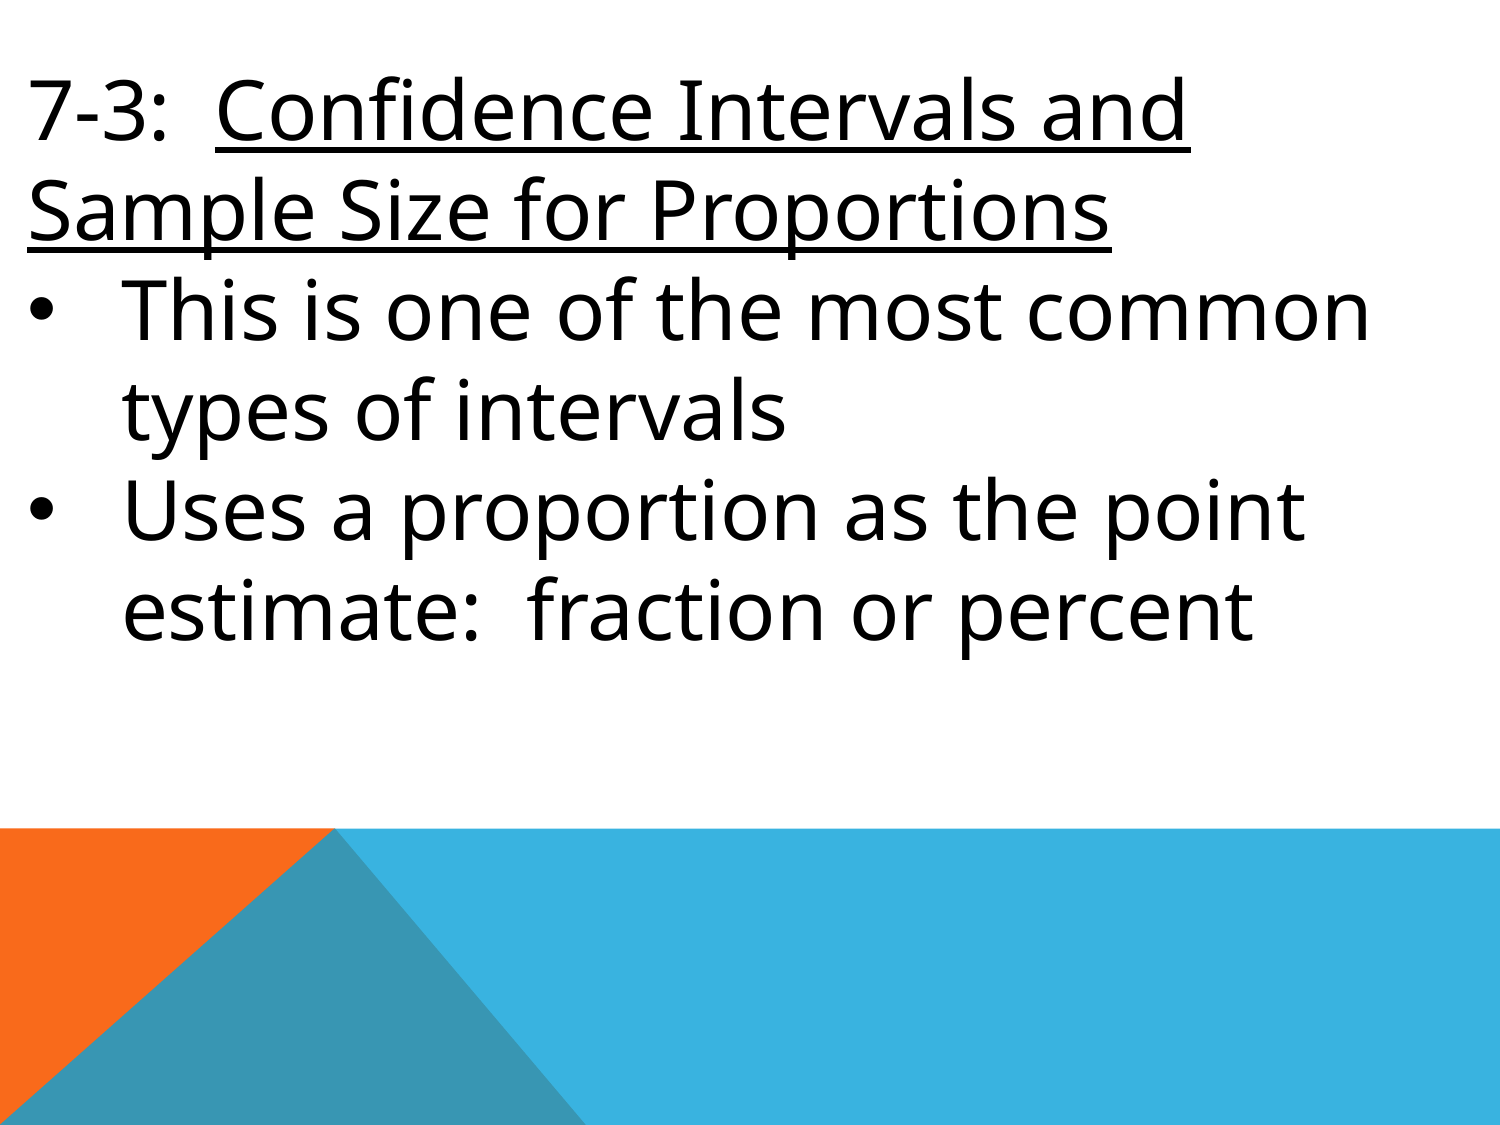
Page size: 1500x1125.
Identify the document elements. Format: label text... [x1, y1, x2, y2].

text_box 7-3: Confidence Intervals and Sample Size for Proportions This is one of the most common types of intervals Uses a proportion as the point estimate: fraction or percent [12, 50, 1500, 765]
